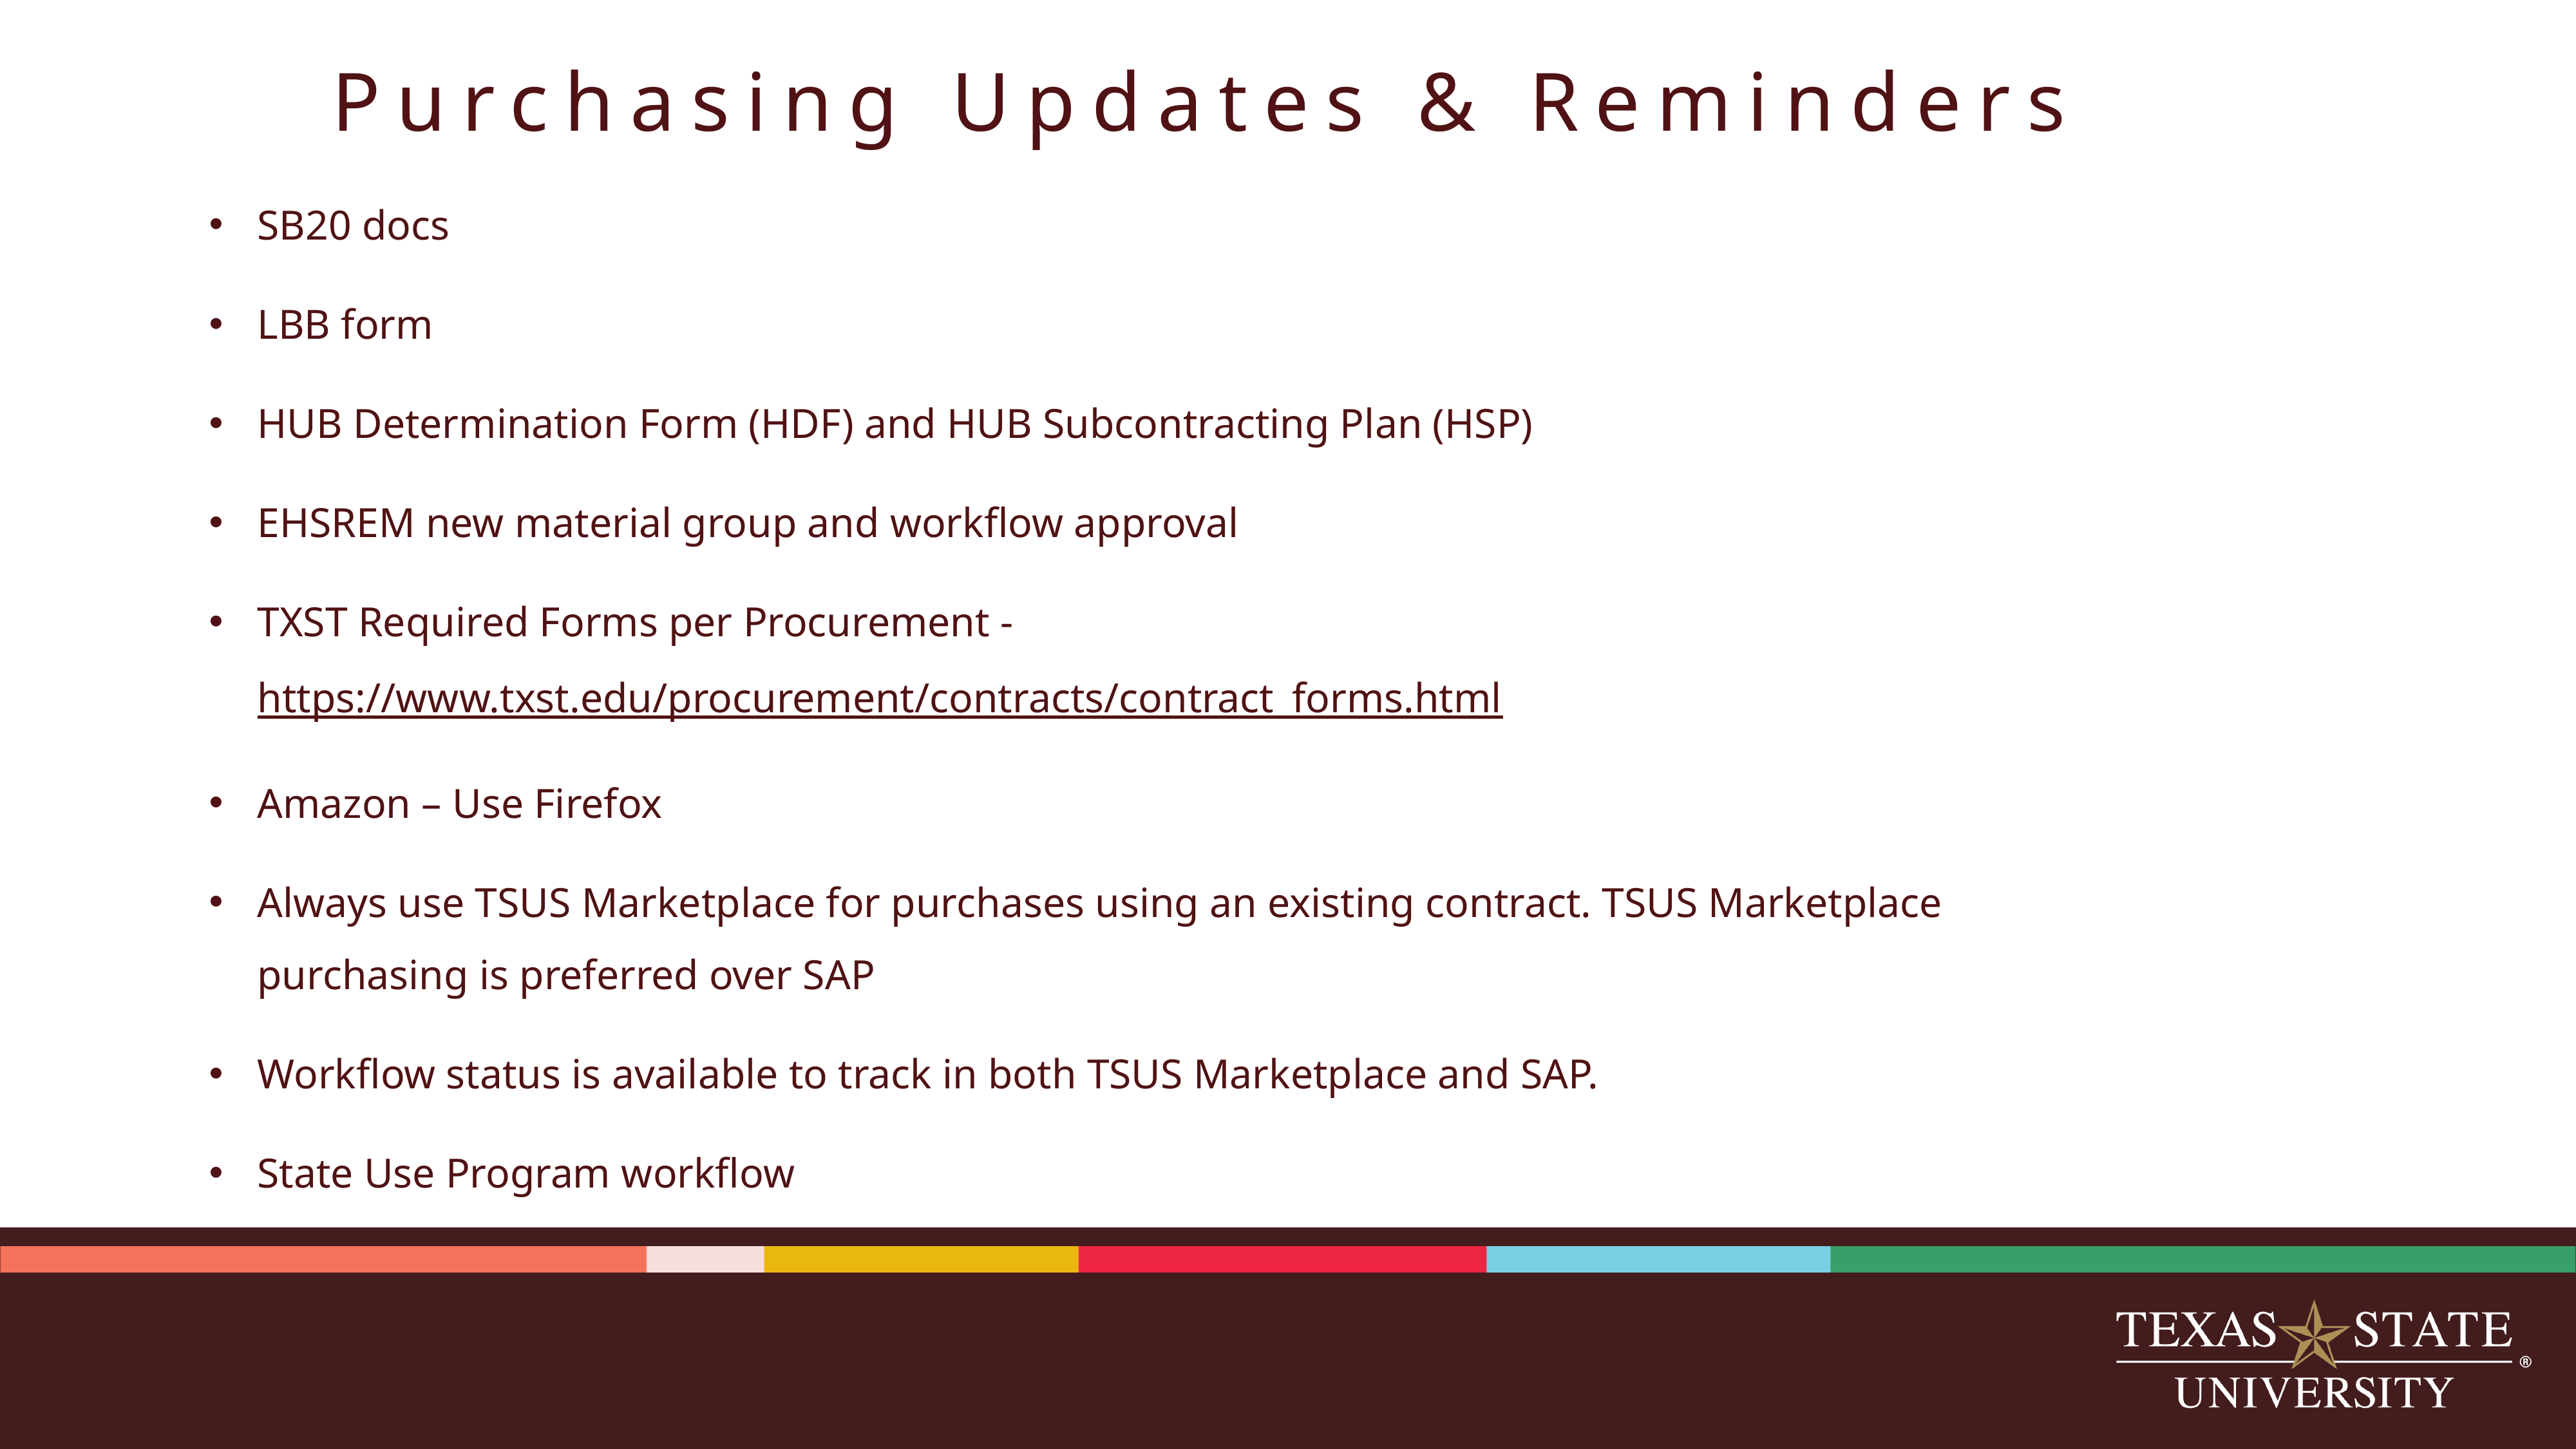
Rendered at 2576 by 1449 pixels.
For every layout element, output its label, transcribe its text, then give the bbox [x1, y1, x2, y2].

list SB20 docs LBB form HUB Determination Form (HDF) and HUB Subcontracting Plan (HSP) EHSREM new material group and workflow approval TXST Required Forms per Procurement - https://www.txst.edu/procurement/contracts/contract_forms.html Amazon – Use Firefox Always use TSUS Marketplace for purchases using an existing contract. TSUS Marketplace purchasing is preferred over SAP Workflow status is available to track in both TSUS Marketplace and SAP. State Use Program workflow [199, 171, 2132, 871]
title Purchasing Updates & Reminders [322, 57, 2254, 178]
picture [0, 1246, 2576, 1449]
